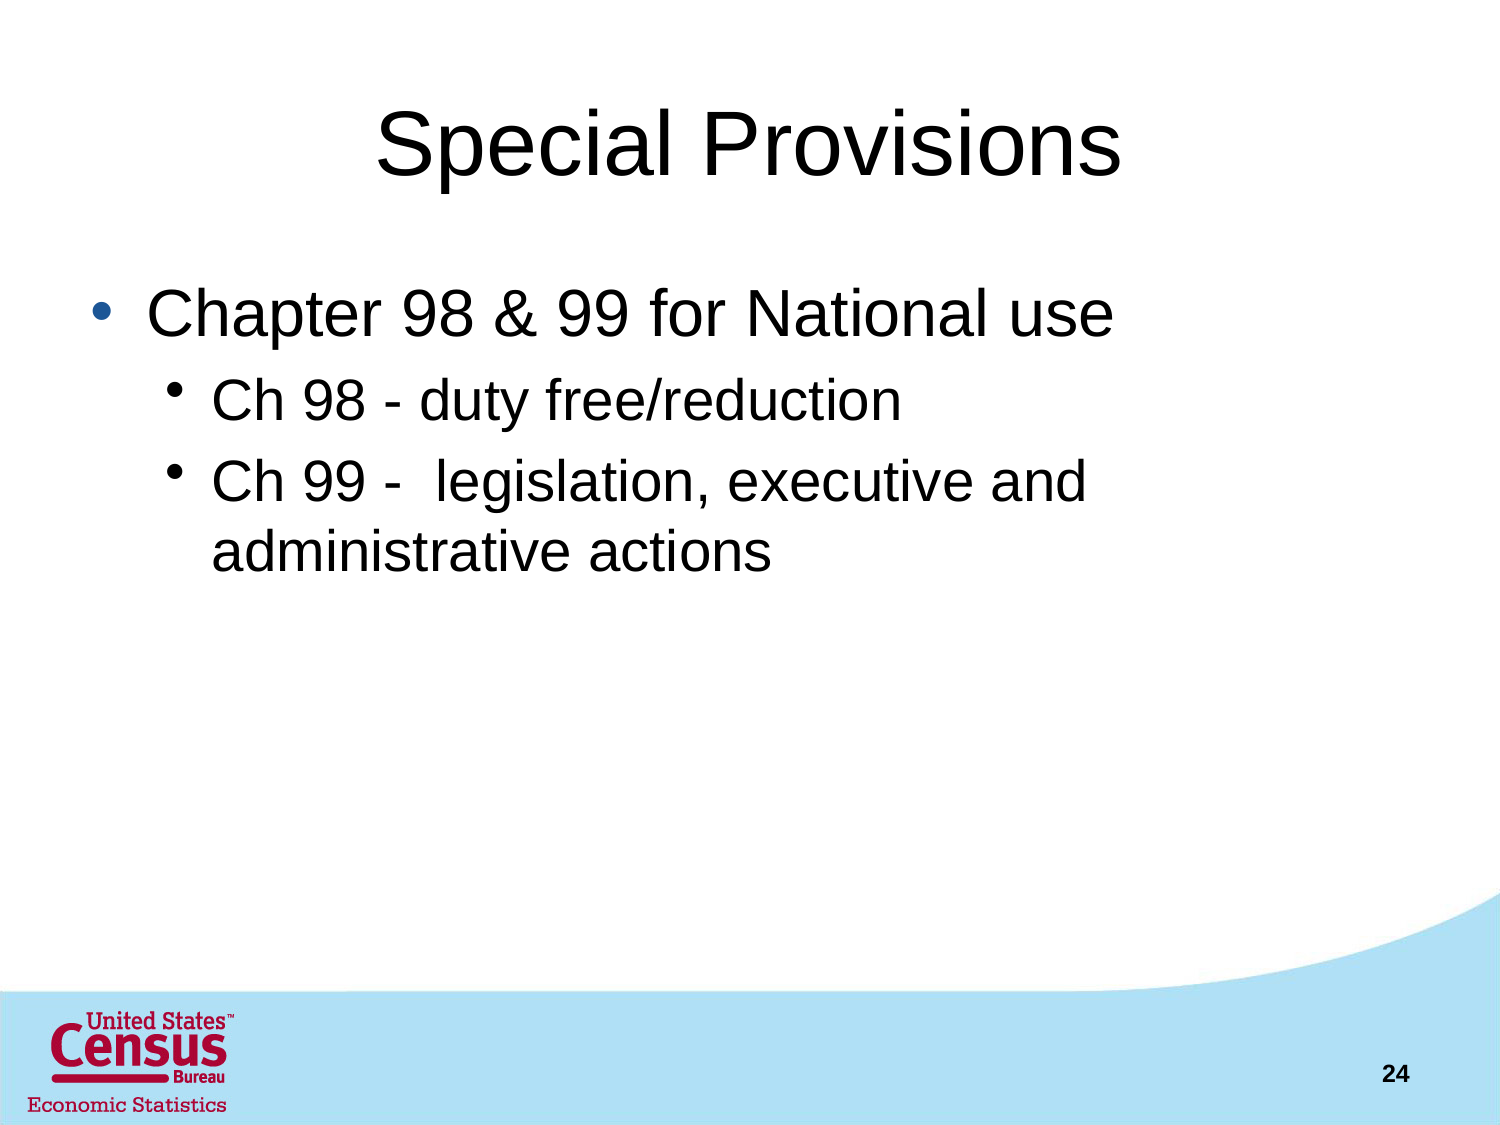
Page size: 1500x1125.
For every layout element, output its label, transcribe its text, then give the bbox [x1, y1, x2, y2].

picture [0, 888, 1500, 1125]
title Special Provisions [75, 45, 1425, 233]
list Chapter 98 & 99 for National use Ch 98 - duty free/reduction Ch 99 - legislation, executive and administrative actions [75, 262, 1425, 1005]
slide_number 24 [1074, 1042, 1425, 1103]
